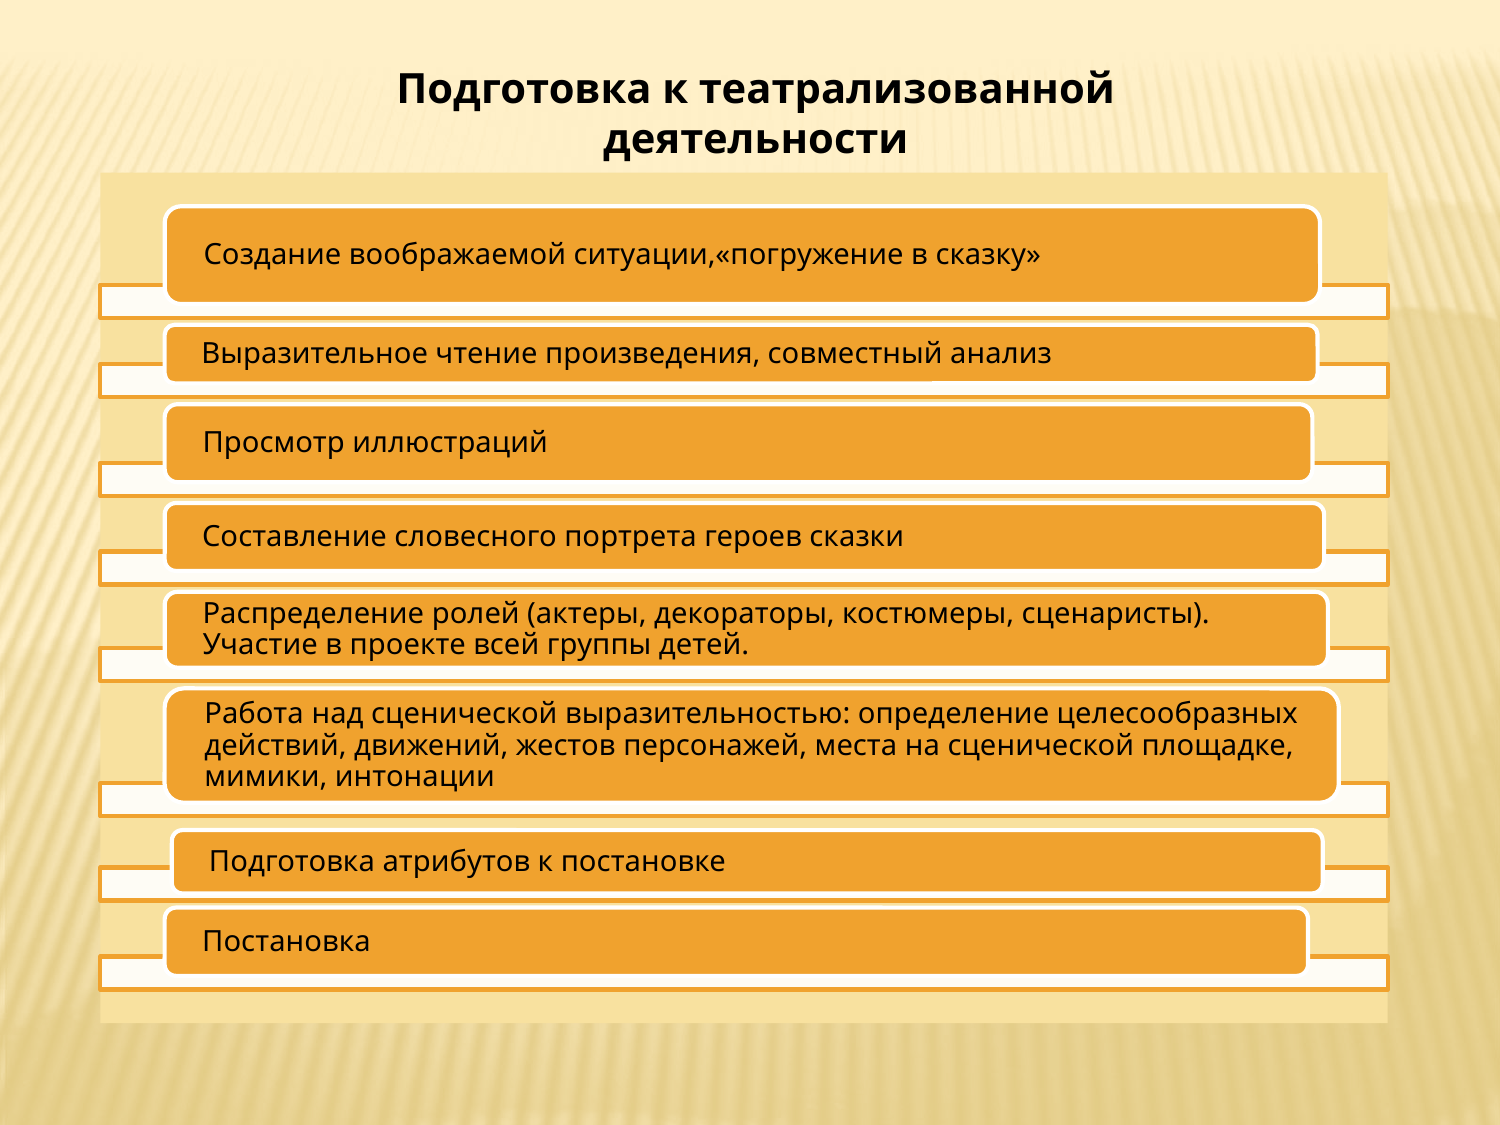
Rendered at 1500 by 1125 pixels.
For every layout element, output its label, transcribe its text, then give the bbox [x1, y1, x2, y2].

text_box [99, 172, 1389, 1024]
text_box Подготовка к театрализованной деятельности [230, 54, 1282, 170]
